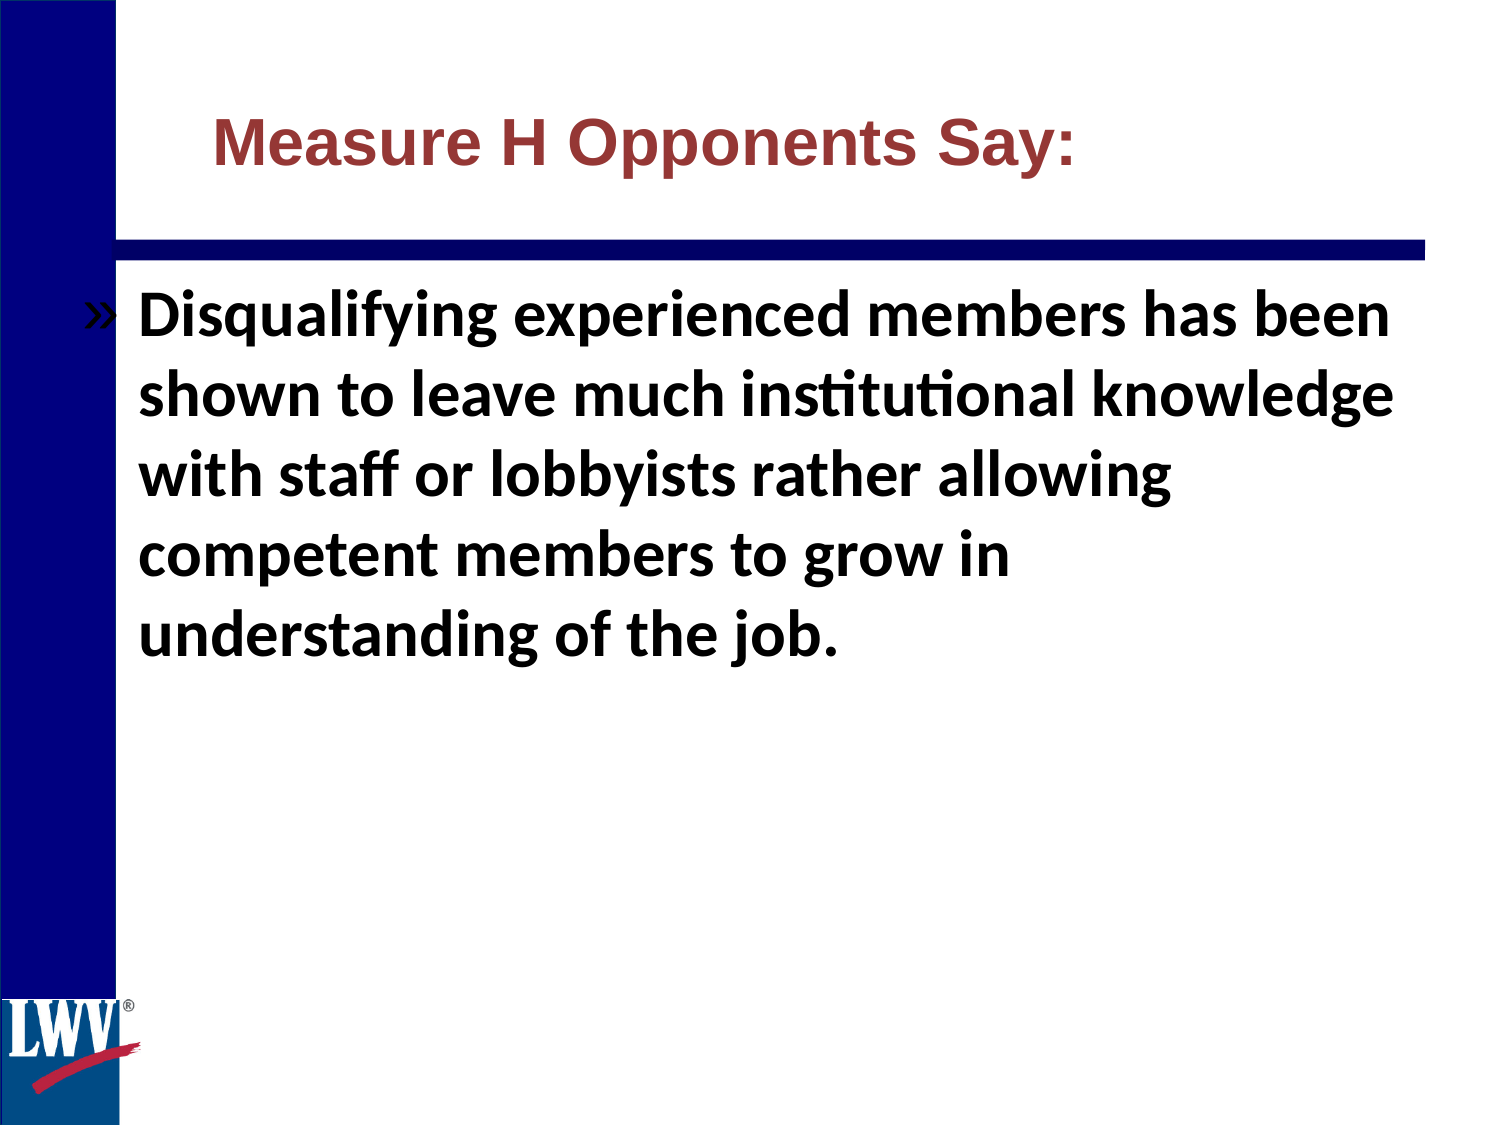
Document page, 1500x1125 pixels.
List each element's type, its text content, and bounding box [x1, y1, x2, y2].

picture [2, 999, 74, 1125]
list Disqualifying experienced members has been shown to leave much institutional knowledge with staff or lobbyists rather allowing competent members to grow in understanding of the job. [74, 261, 1426, 1125]
title Measure H Opponents Say: [74, 14, 1426, 261]
